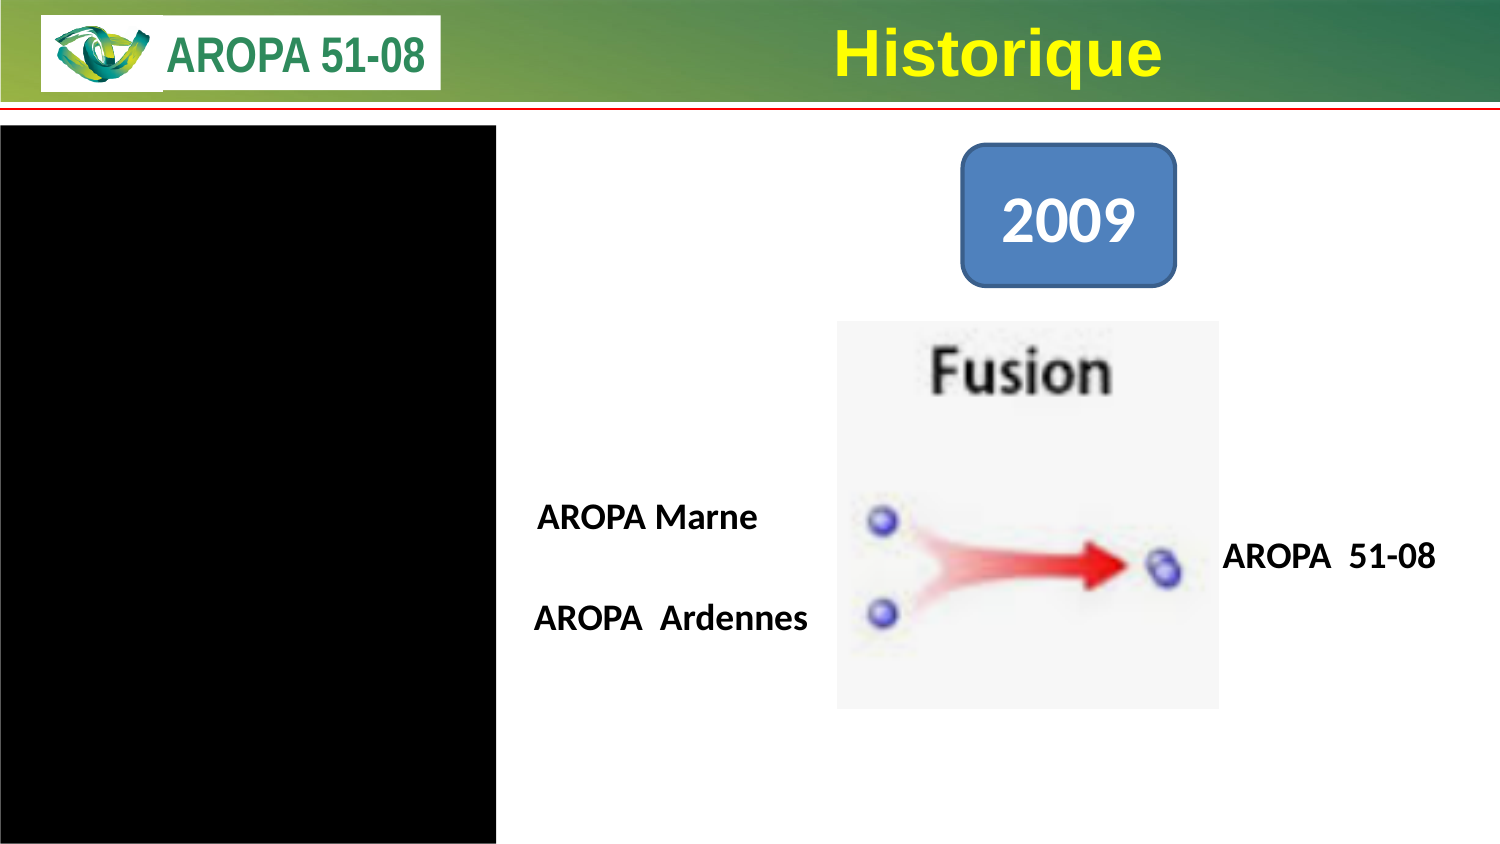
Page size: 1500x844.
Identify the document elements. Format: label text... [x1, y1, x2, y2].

text_box 2009 [962, 144, 1176, 287]
picture [836, 321, 1219, 709]
text_box AROPA Marne [496, 459, 799, 570]
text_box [0, 0, 1500, 110]
text_box AROPA Ardennes [480, 560, 831, 670]
text_box [0, 123, 498, 844]
text_box AROPA 51-08 [1224, 498, 1500, 609]
